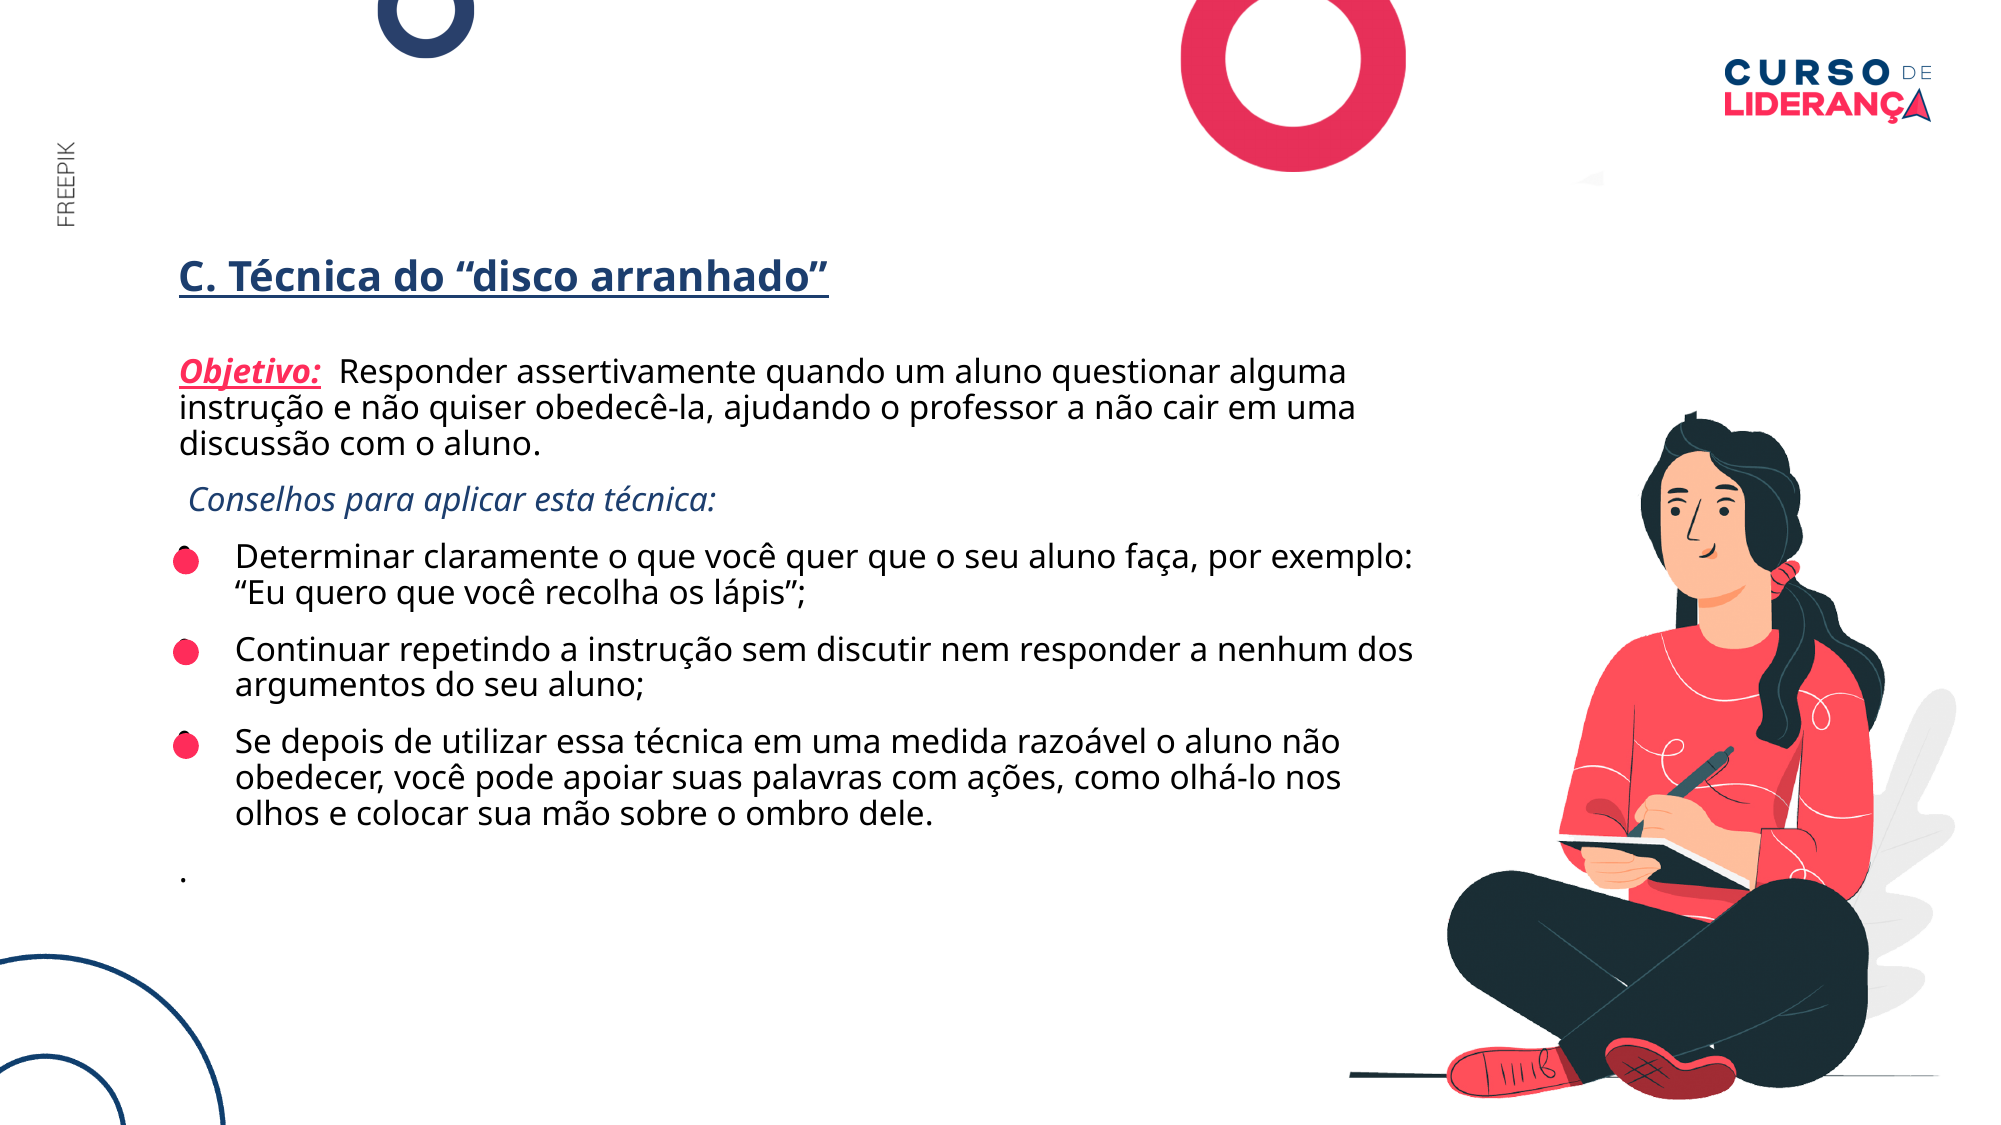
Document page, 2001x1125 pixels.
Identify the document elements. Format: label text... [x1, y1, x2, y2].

text_box Objetivo: Responder assertivamente quando um aluno questionar alguma instrução e não quiser obedecê-la, ajudando o professor a não cair em uma discussão com o aluno. Conselhos para aplicar esta técnica: Determinar claramente o que você quer que o seu aluno faça, por exemplo: “Eu quero que você recolha os lápis”; Continuar repetindo a instrução sem discutir nem responder a nenhum dos argumentos do seu aluno; Se depois de utilizar essa técnica em uma medida razoável o aluno não obedecer, você pode apoiar suas palavras com ações, como olhá-lo nos olhos e colocar sua mão sobre o ombro dele. . [163, 347, 1026, 1062]
text_box [173, 548, 199, 575]
text_box [173, 733, 199, 759]
picture [57, 142, 75, 226]
text_box [173, 639, 199, 666]
picture [1026, 0, 1957, 1100]
picture [0, 846, 295, 1125]
picture [373, 0, 483, 64]
title C. Técnica do “disco arranhado” [163, 194, 1026, 347]
